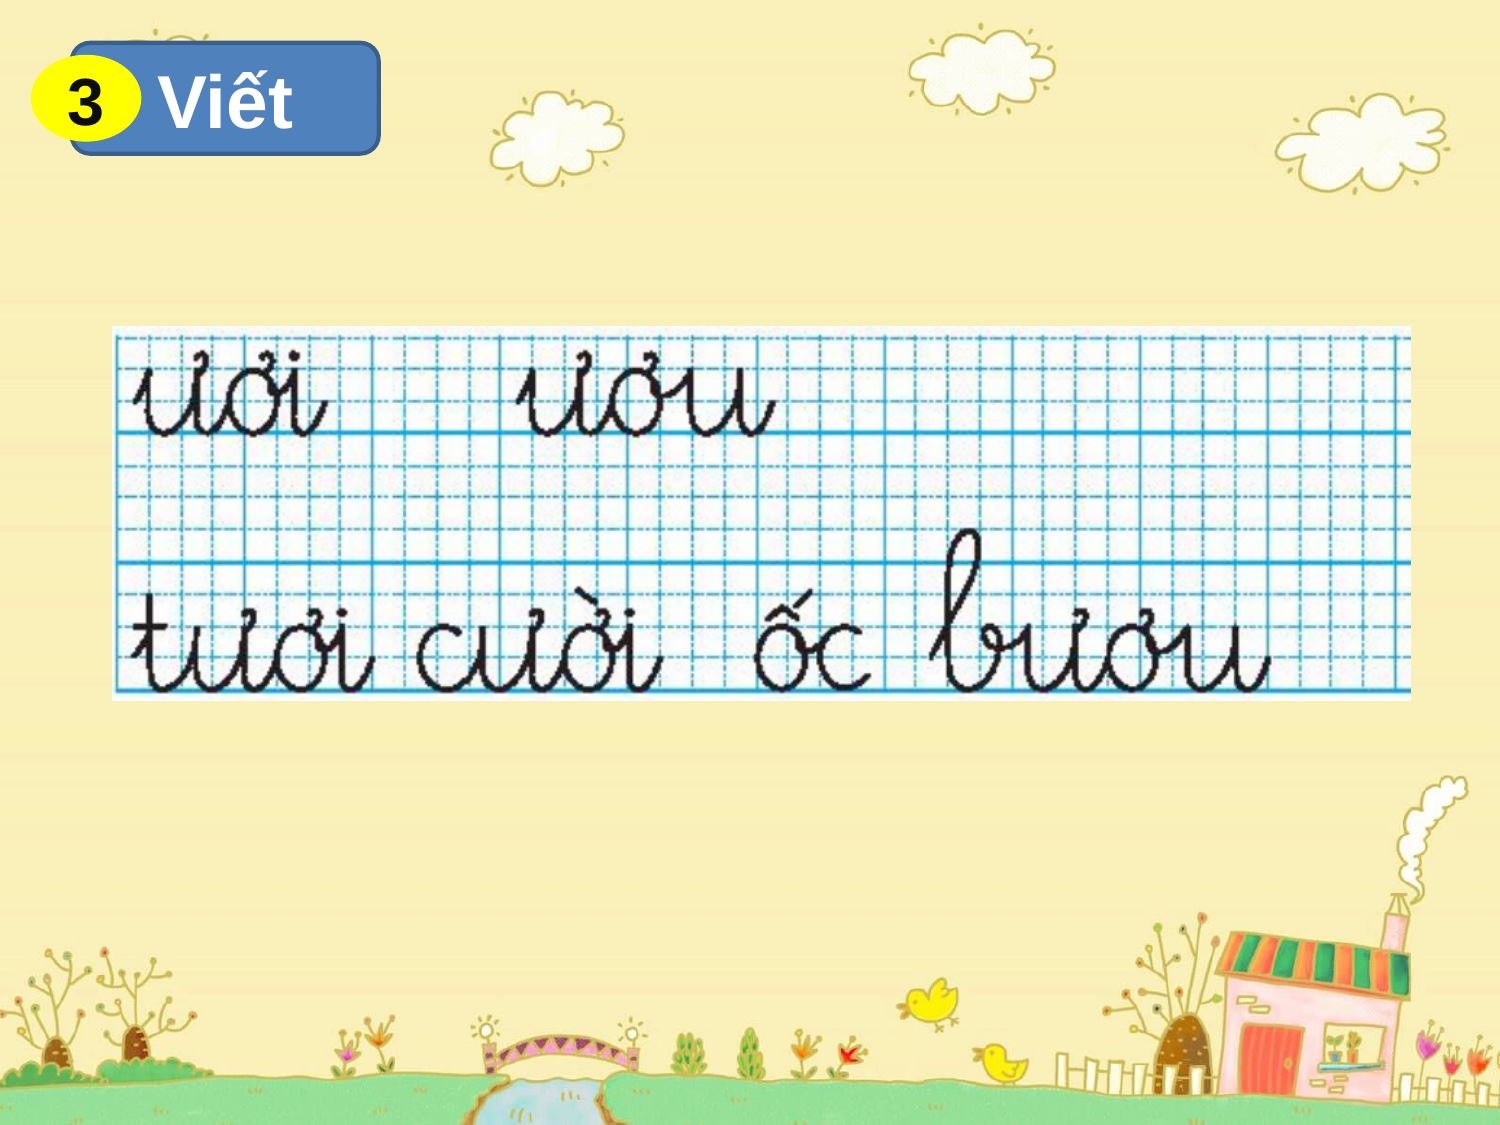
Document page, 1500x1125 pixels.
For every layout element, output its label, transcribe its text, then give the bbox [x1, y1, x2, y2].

text_box 3 [30, 54, 142, 142]
picture [0, 0, 1500, 1125]
text_box Viết [70, 40, 381, 156]
